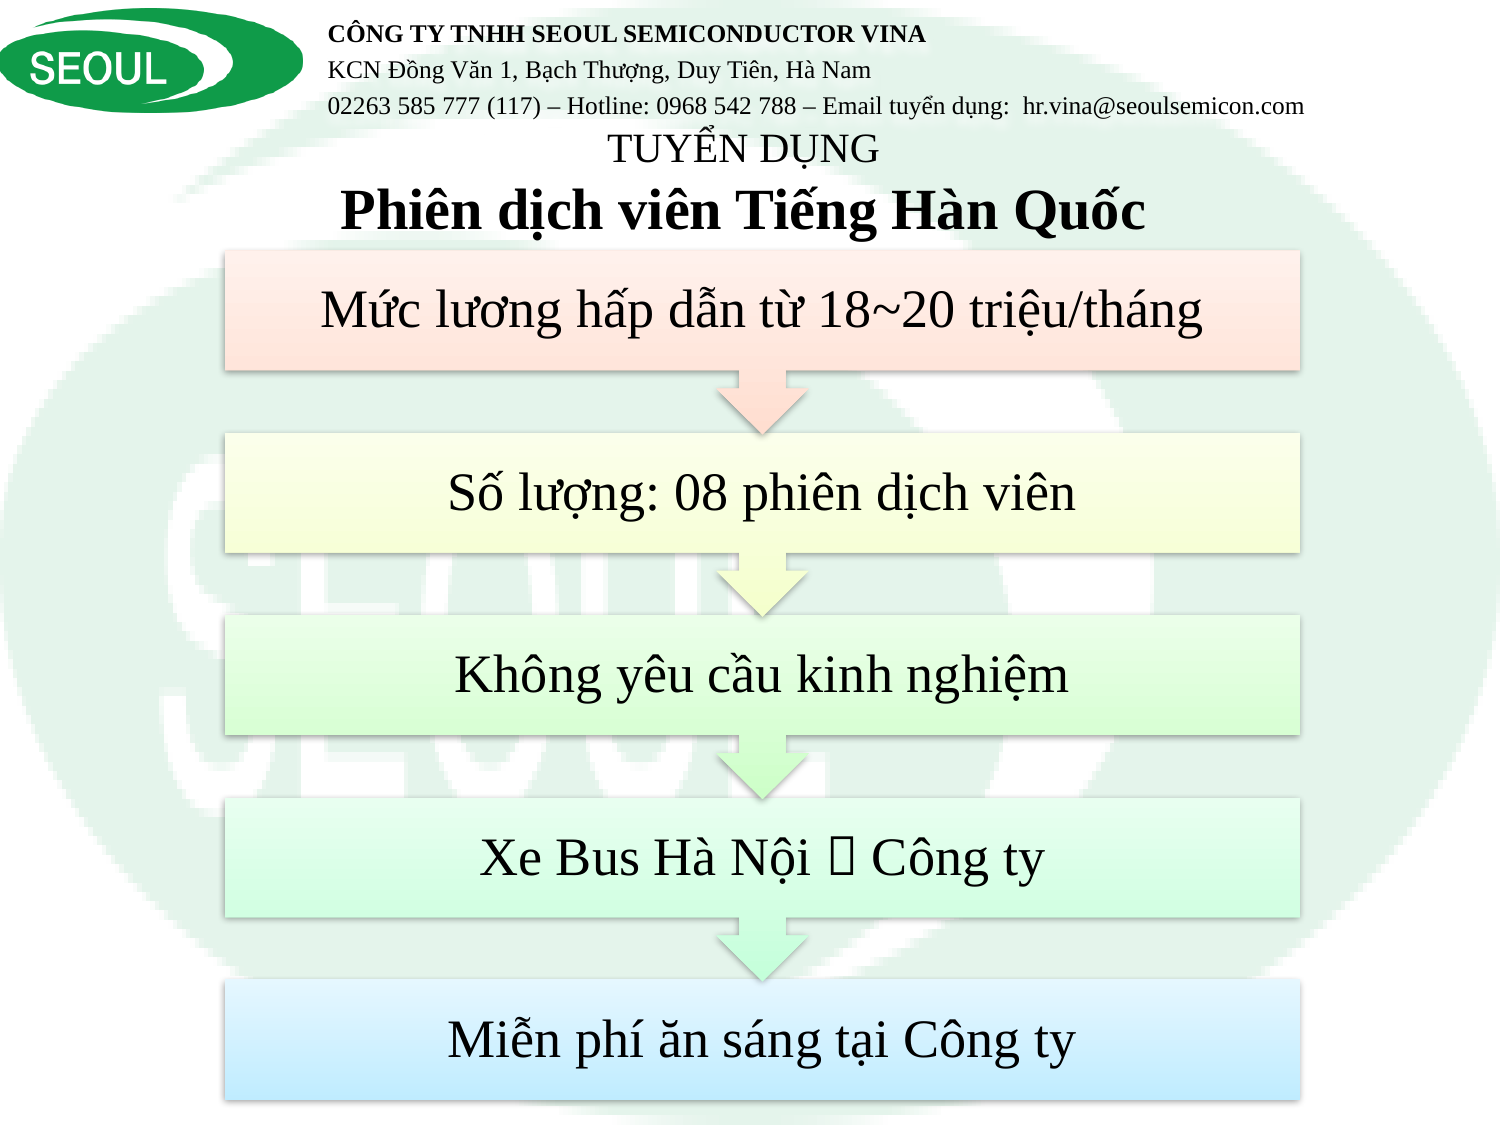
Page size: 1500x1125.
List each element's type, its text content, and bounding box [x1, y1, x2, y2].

list CÔNG TY TNHH SEOUL SEMICONDUCTOR VINA KCN Đồng Văn 1, Bạch Thượng, Duy Tiên, Hà Nam 02263 585 777 (117) – Hotline: 0968 542 788 – Email tuyển dụng: hr.vina@seoulsemicon.com [310, 8, 1468, 133]
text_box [224, 249, 1301, 1101]
text_box TUYỂN DỤNG Phiên dịch viên Tiếng Hàn Quốc [185, 123, 1302, 240]
picture [0, 8, 304, 113]
